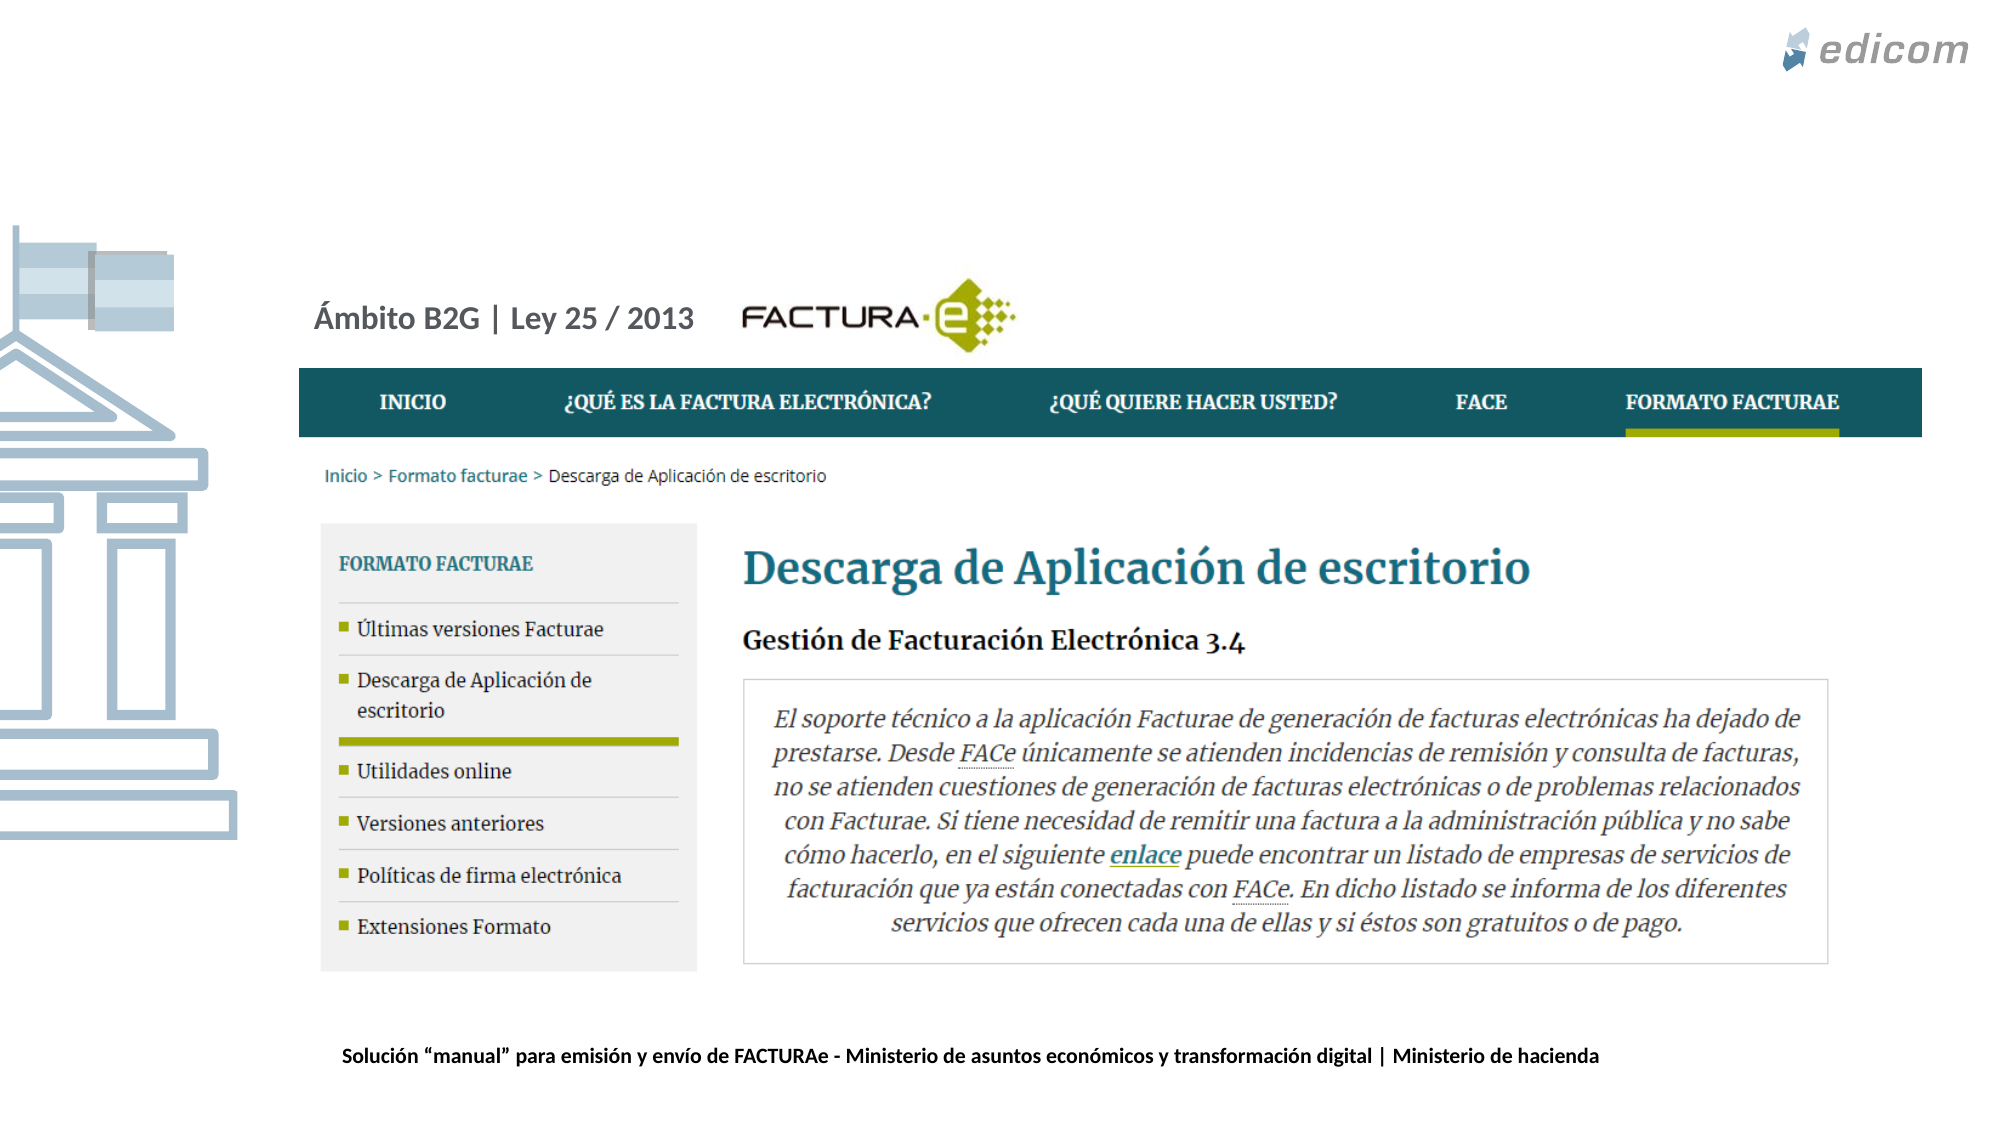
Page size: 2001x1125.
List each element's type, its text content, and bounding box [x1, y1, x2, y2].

picture [298, 248, 1922, 985]
picture [0, 223, 238, 840]
text_box Ámbito B2G | Ley 25 / 2013 [299, 288, 731, 344]
text_box Solución “manual” para emisión y envío de FACTURAe - Ministerio de asuntos económicos y transformación digital | Ministerio de hacienda [327, 1034, 1618, 1075]
